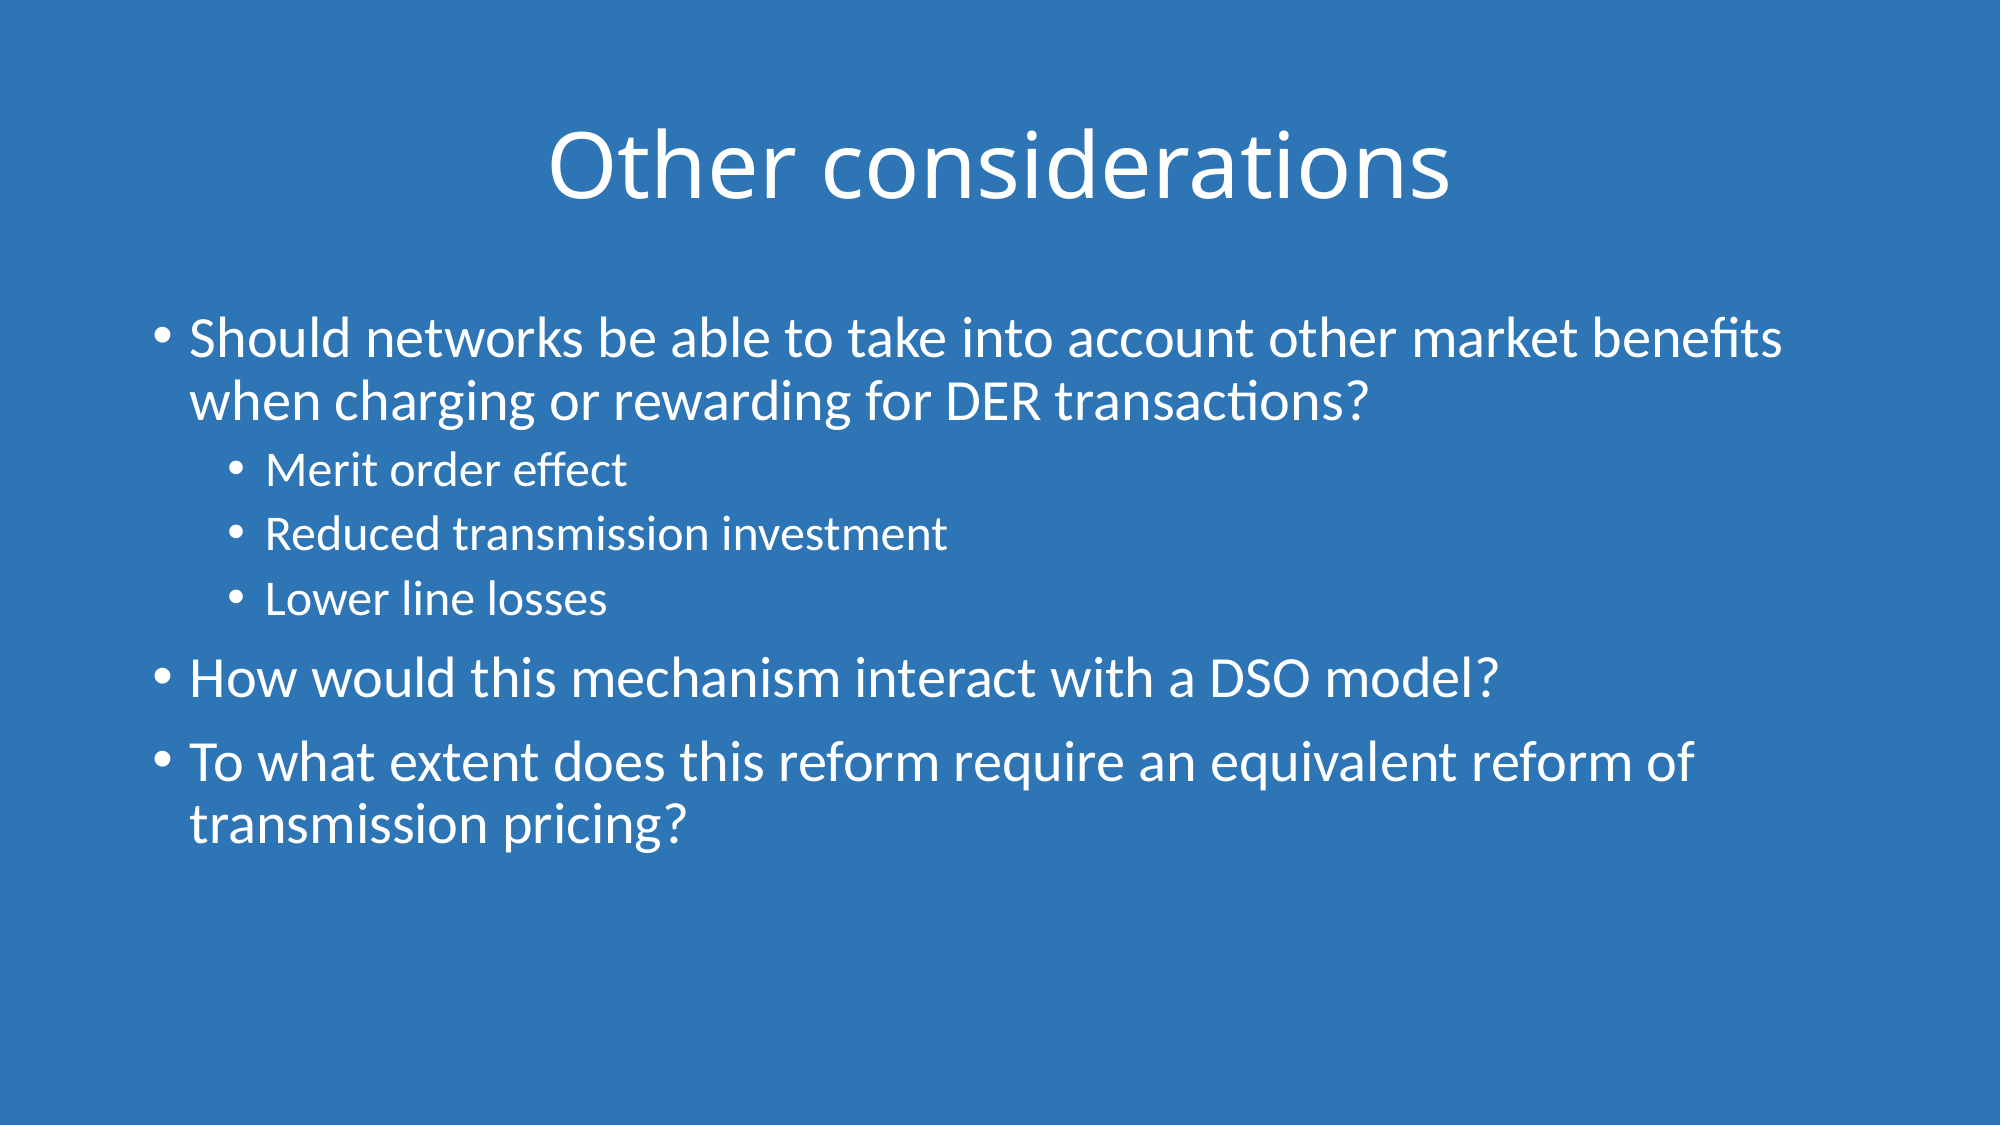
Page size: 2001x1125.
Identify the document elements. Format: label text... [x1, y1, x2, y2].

list Should networks be able to take into account other market benefits when charging or rewarding for DER transactions? Merit order effect Reduced transmission investment Lower line losses How would this mechanism interact with a DSO model? To what extent does this reform require an equivalent reform of transmission pricing? [137, 299, 1863, 1014]
title Other considerations [137, 59, 1863, 278]
